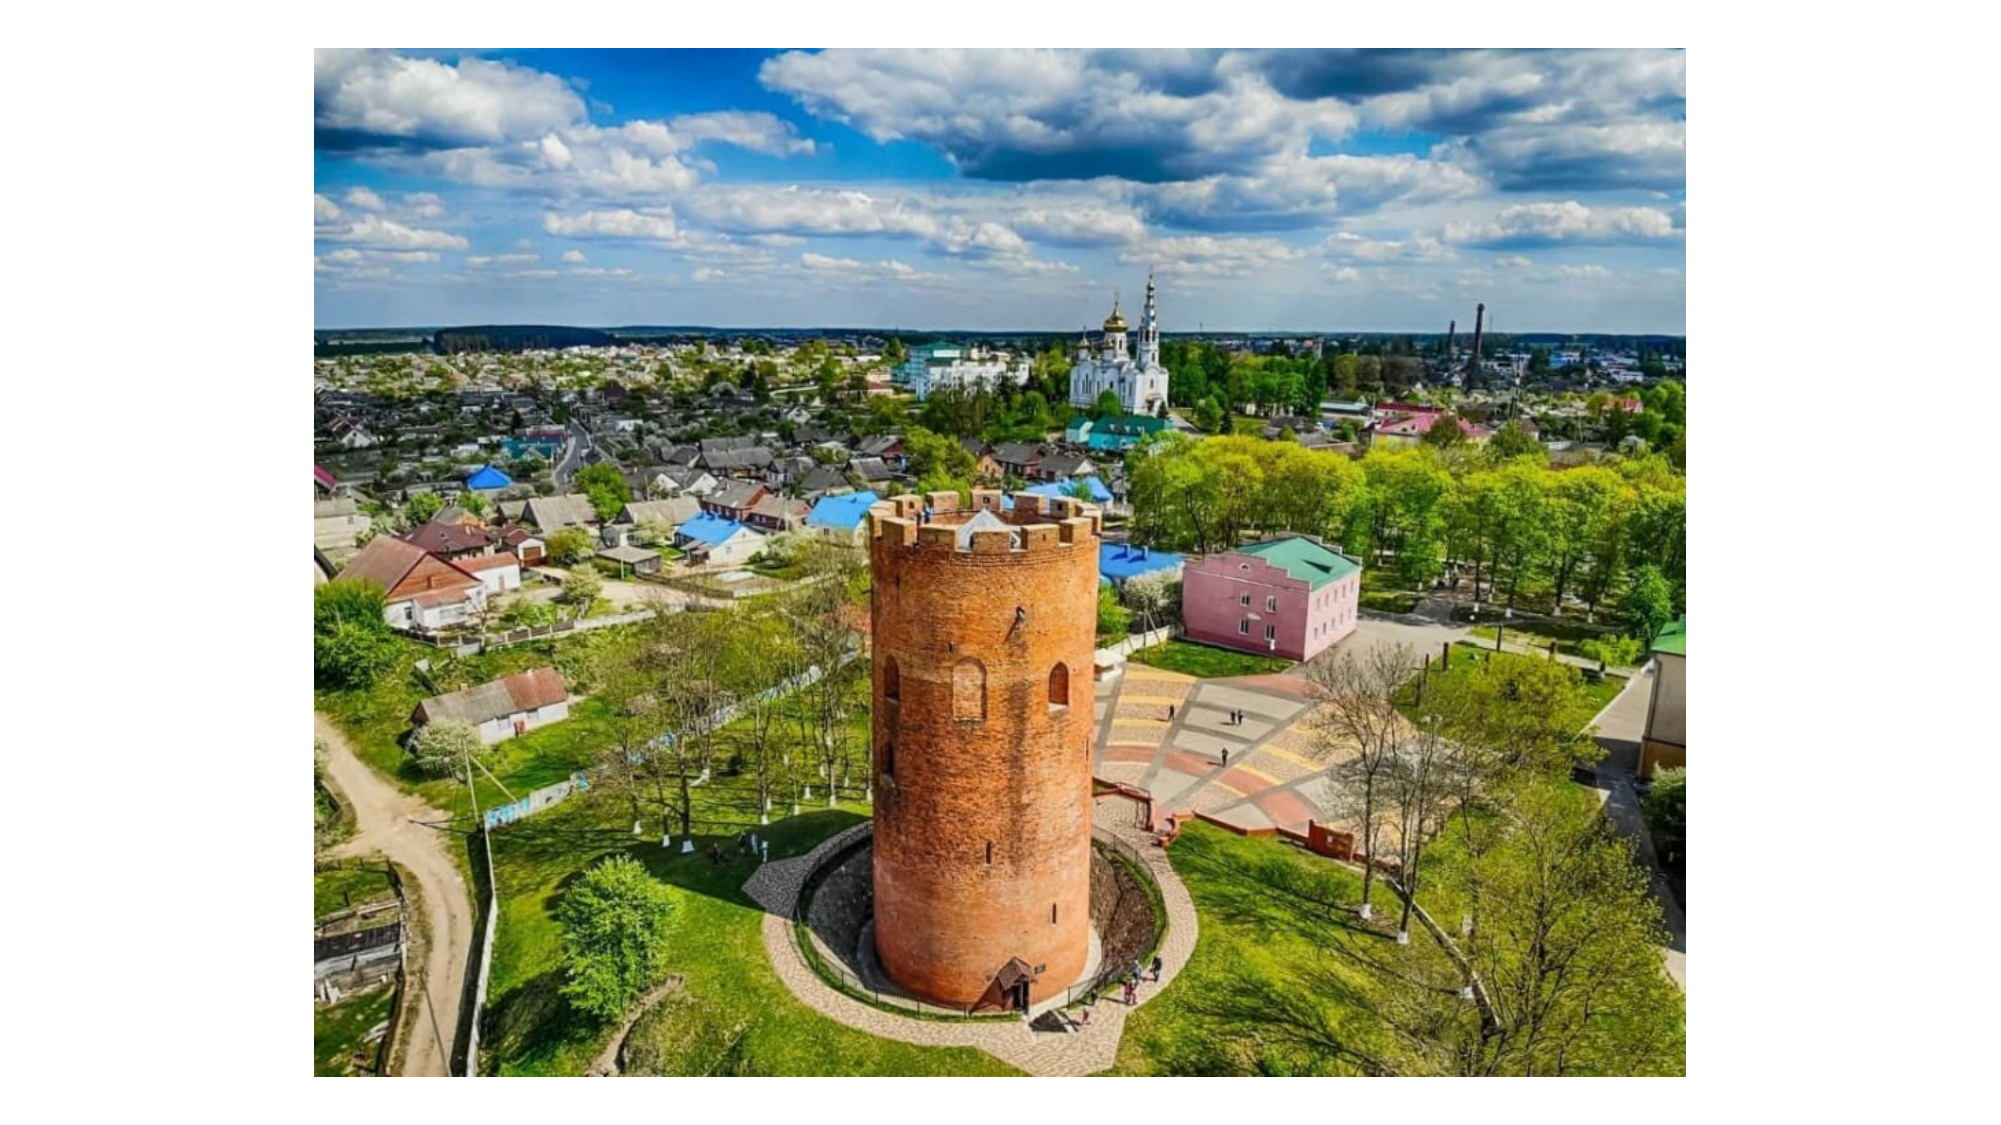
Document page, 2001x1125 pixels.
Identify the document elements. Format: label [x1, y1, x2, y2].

picture [314, 48, 1686, 1077]
